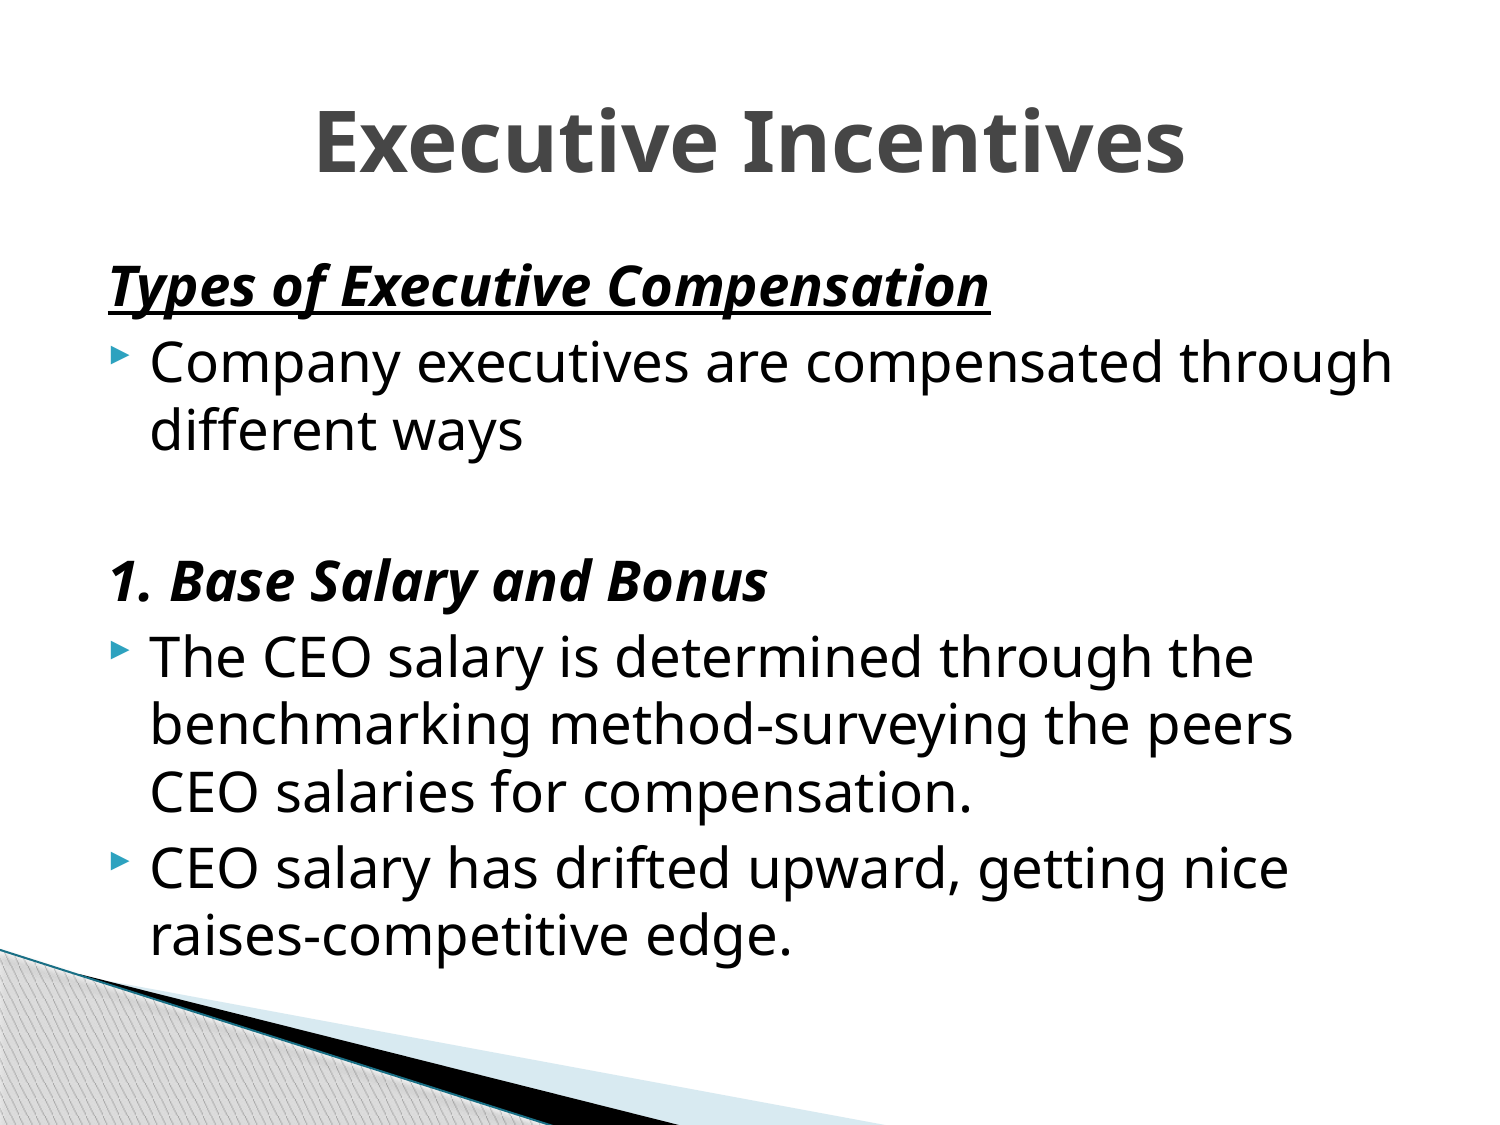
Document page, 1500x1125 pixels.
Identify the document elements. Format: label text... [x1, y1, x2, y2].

title Executive Incentives [75, 45, 1425, 233]
list Types of Executive Compensation Company executives are compensated through different ways 1. Base Salary and Bonus The CEO salary is determined through the benchmarking method-surveying the peers CEO salaries for compensation. CEO salary has drifted upward, getting nice raises-competitive edge. [75, 243, 1425, 986]
